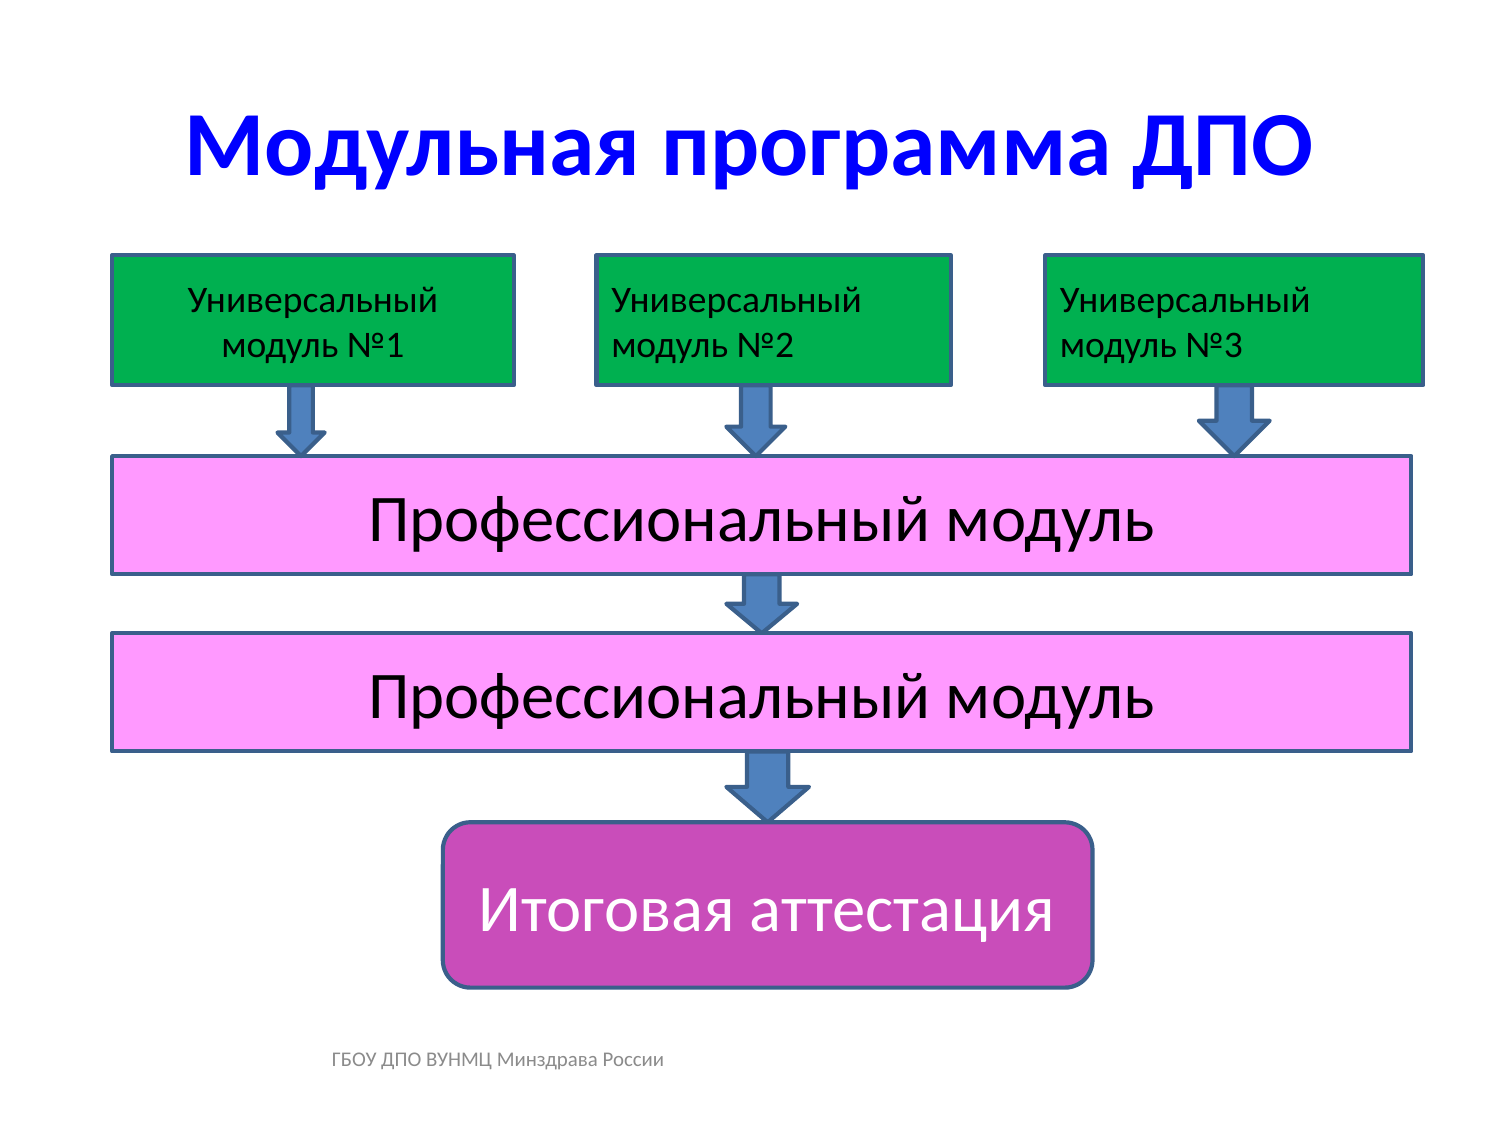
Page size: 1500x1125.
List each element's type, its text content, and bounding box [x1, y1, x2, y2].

text_box [724, 383, 788, 459]
text_box Профессиональный модуль [110, 454, 1413, 576]
text_box Универсальный модуль №3 [1043, 253, 1425, 387]
text_box [724, 749, 811, 824]
slide_number ГБОУ ДПО ВУНМЦ Минздрава России [100, 1042, 680, 1103]
text_box Итоговая аттестация [440, 820, 1095, 990]
text_box [724, 572, 800, 635]
text_box Универсальный модуль №2 [594, 253, 953, 387]
title Модульная программа ДПО [75, 45, 1425, 233]
text_box Профессиональный модуль [110, 631, 1413, 753]
text_box [275, 383, 327, 459]
text_box [1196, 383, 1272, 459]
text_box Универсальный модуль №1 [110, 253, 516, 387]
